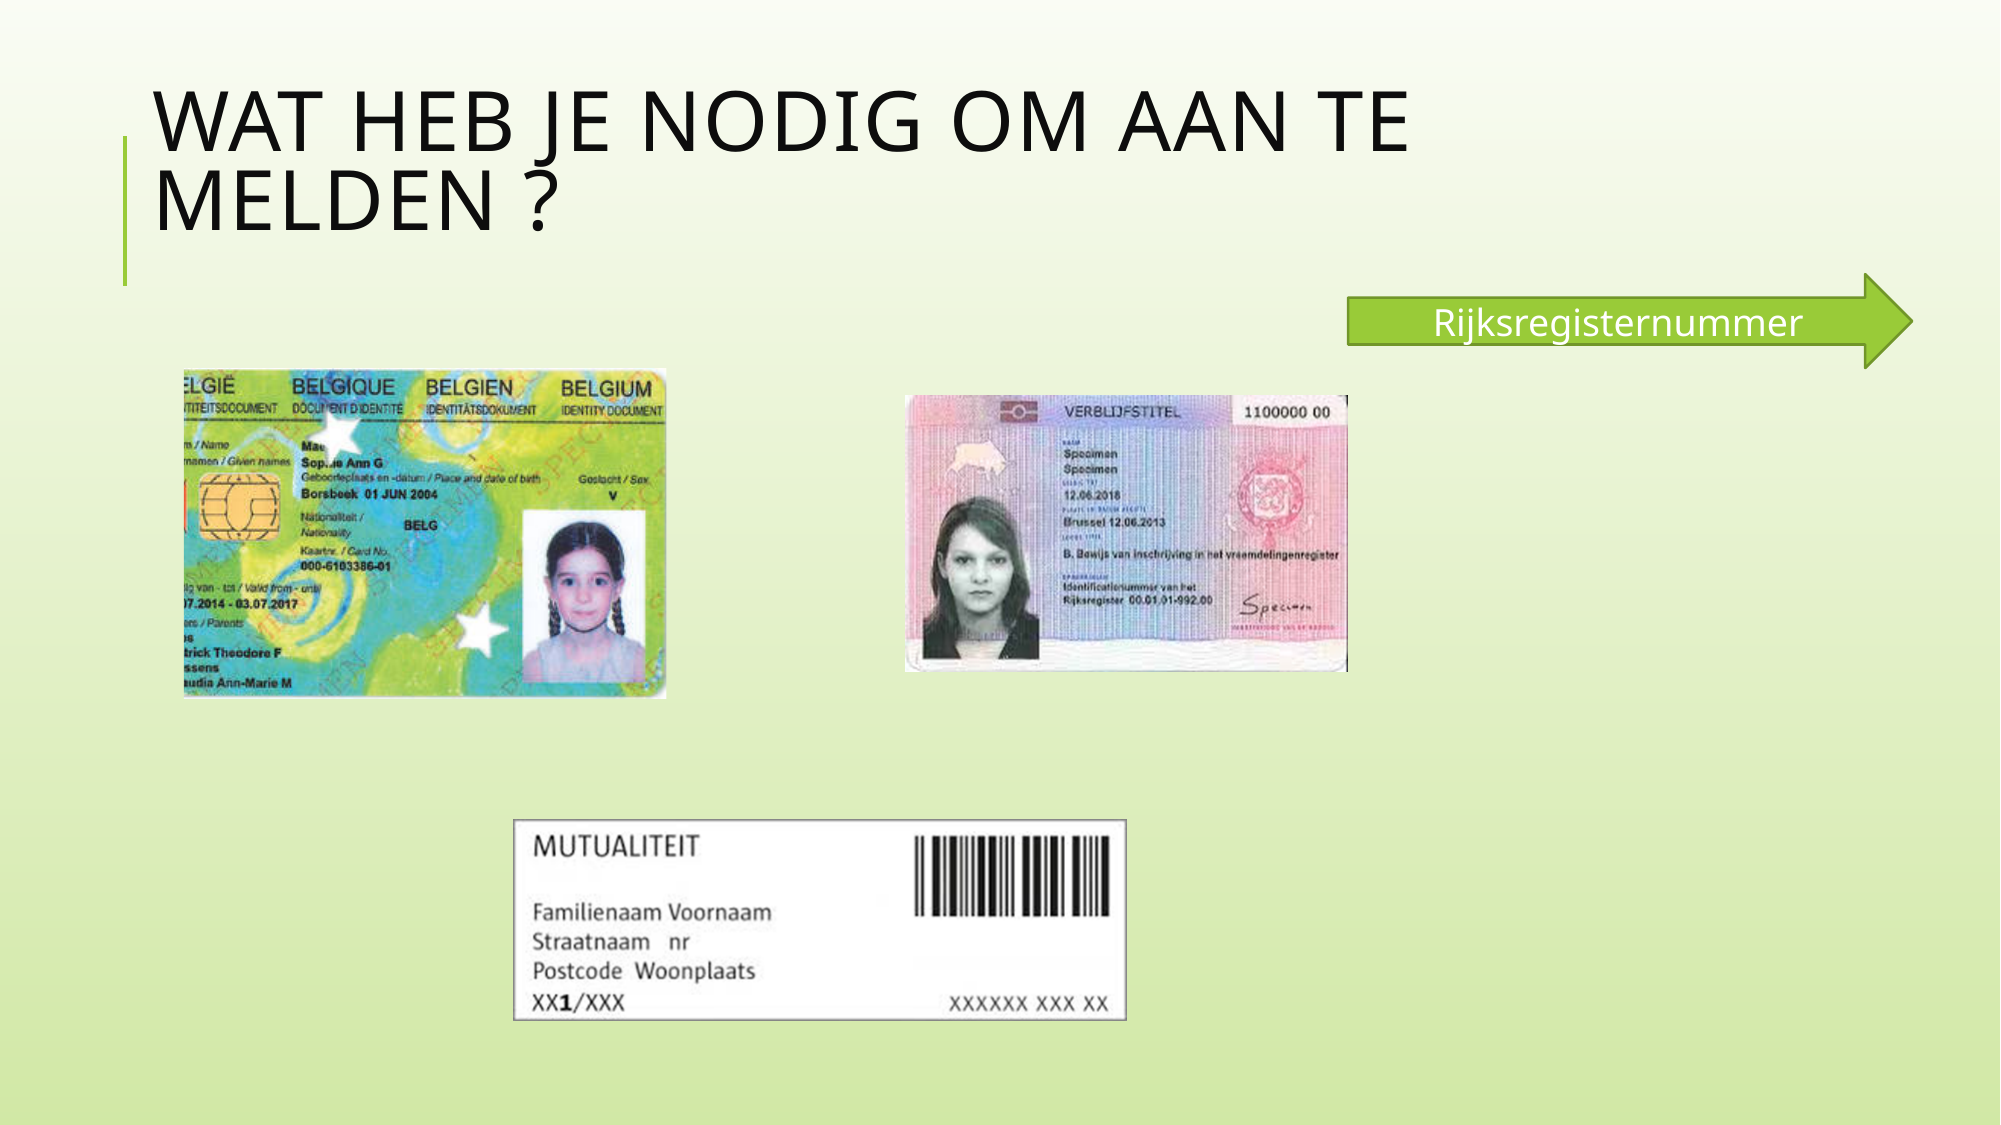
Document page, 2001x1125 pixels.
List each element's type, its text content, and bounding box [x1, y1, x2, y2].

title Wat heb je nodig om aan te melden ? [137, 59, 1863, 275]
picture [183, 367, 667, 699]
picture [513, 819, 1127, 1021]
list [904, 395, 1349, 672]
text_box Rijksregisternummer [1346, 272, 1914, 370]
